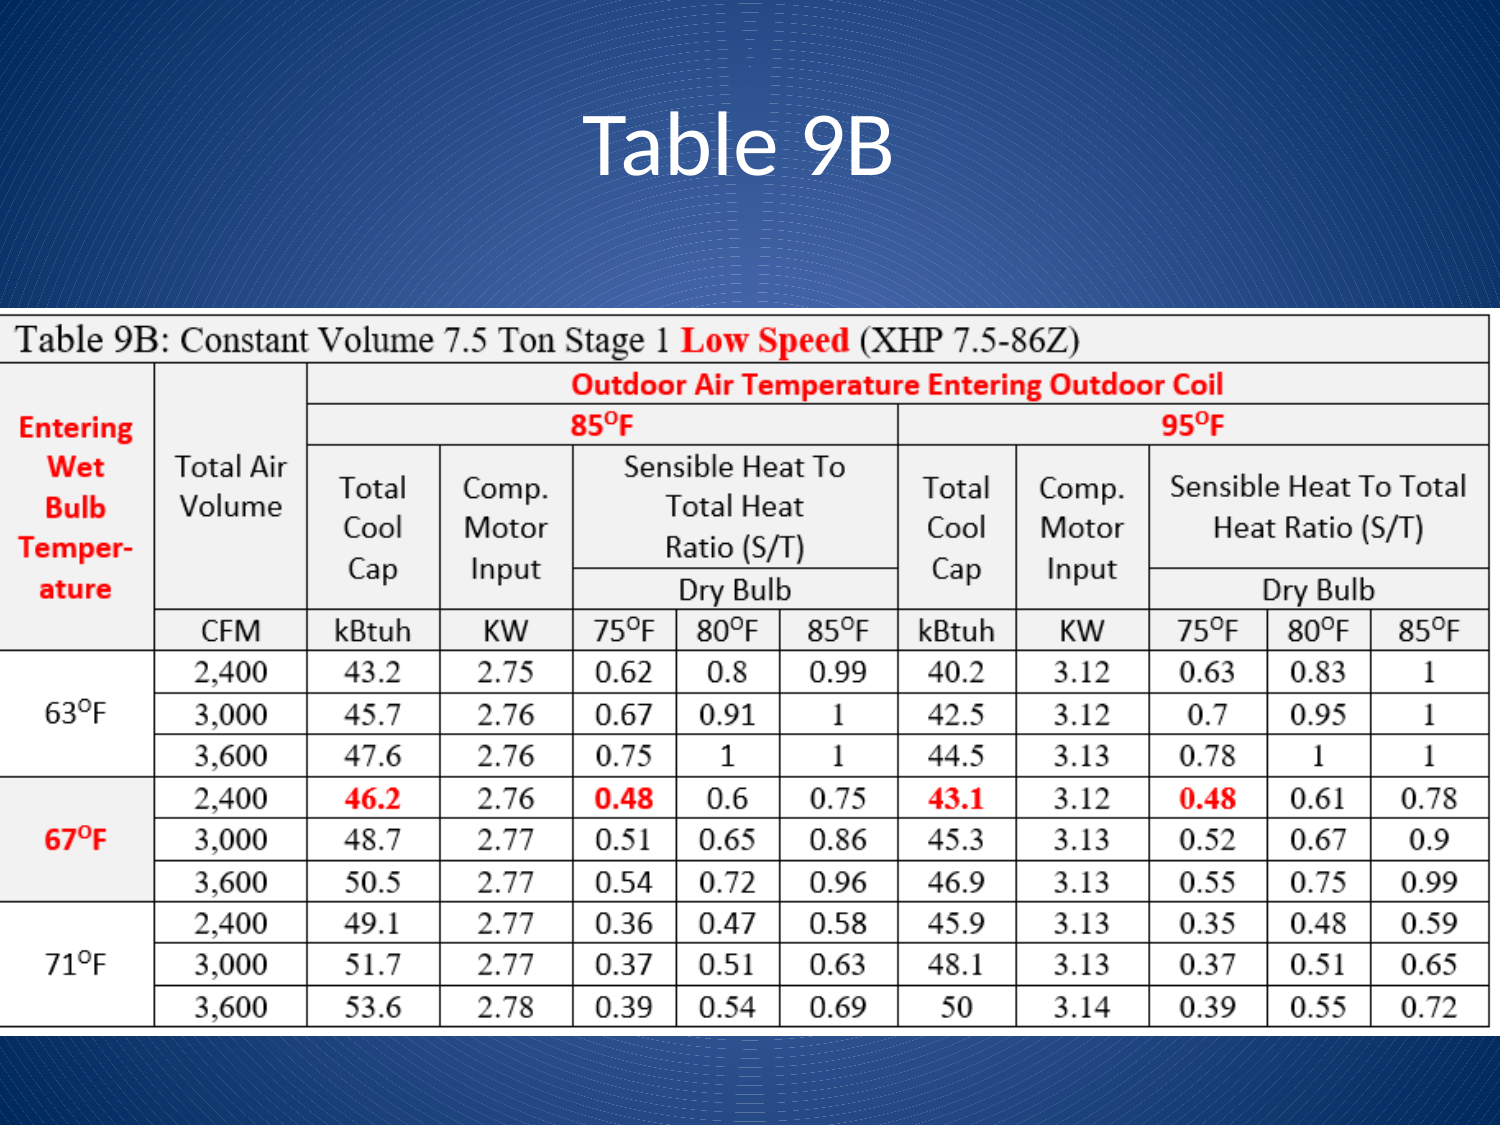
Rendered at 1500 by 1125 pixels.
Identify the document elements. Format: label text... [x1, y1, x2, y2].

title Table 9B [75, 45, 1425, 233]
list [0, 308, 1500, 1037]
